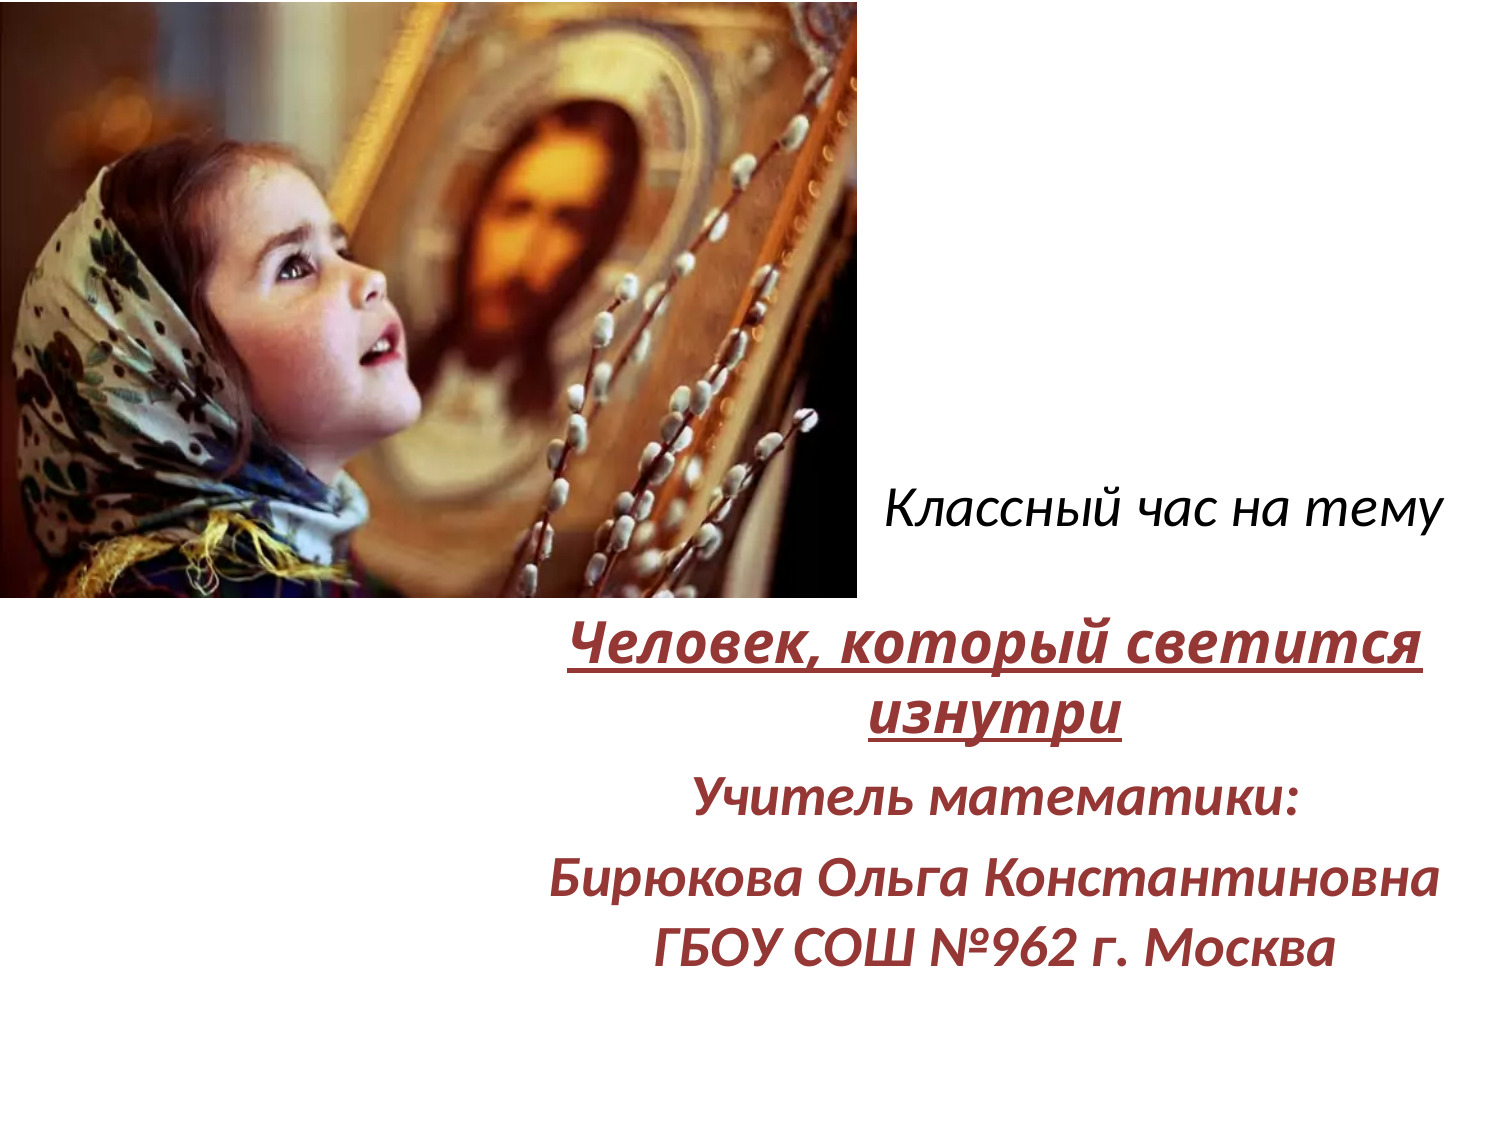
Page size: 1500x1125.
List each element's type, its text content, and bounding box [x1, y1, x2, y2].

picture [0, 2, 857, 599]
title Классный час на тему [860, 420, 1459, 587]
subtitle Человек, который светится изнутри Учитель математики: Бирюкова Ольга Константиновна ГБОУ СОШ №962 г. Москва [490, 597, 1500, 1094]
